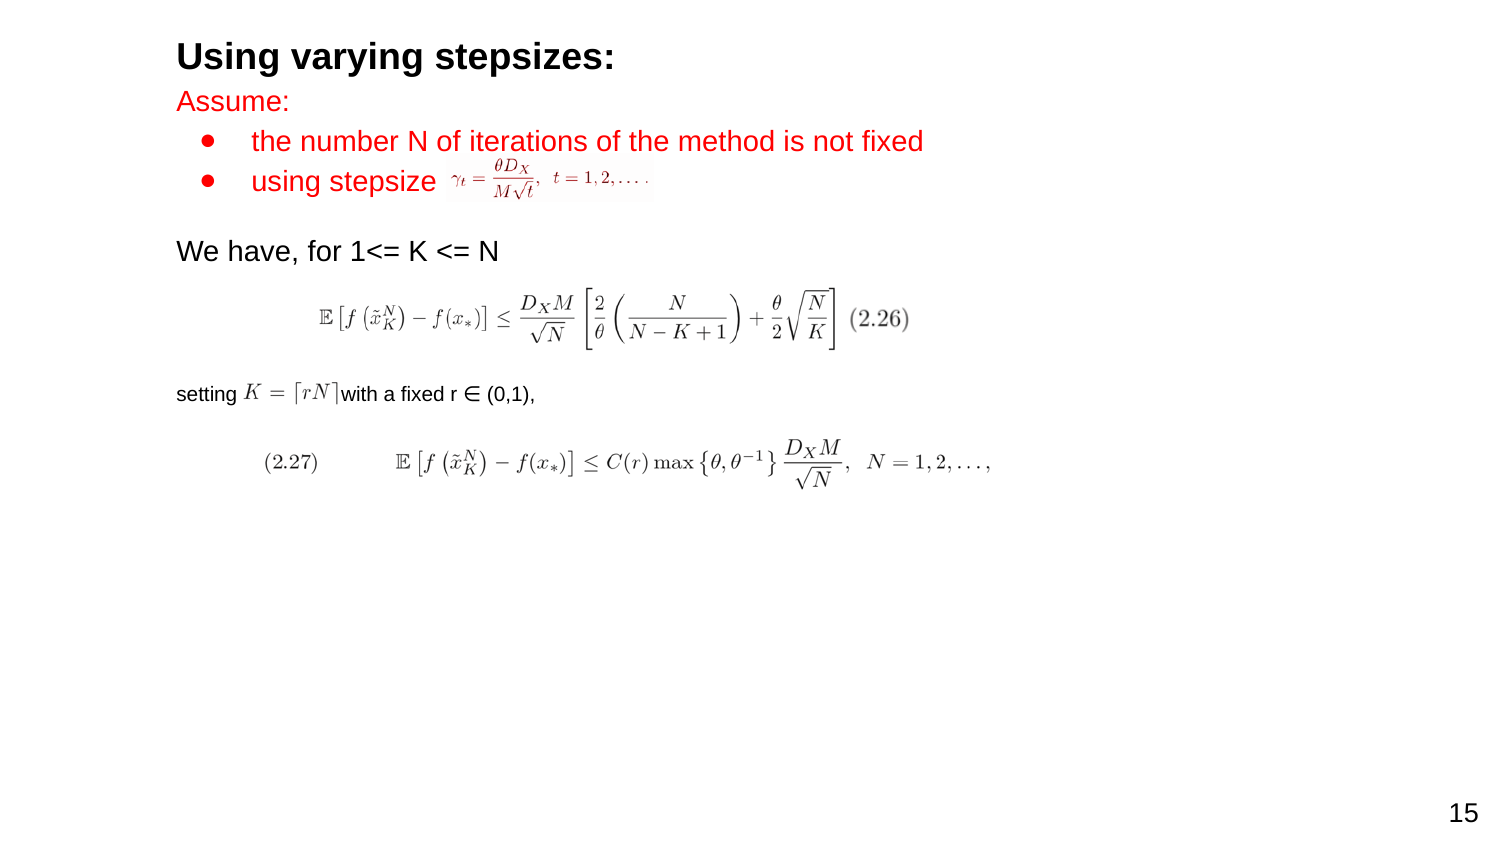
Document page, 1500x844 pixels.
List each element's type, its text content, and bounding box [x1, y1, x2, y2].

picture [314, 281, 841, 355]
picture [446, 153, 655, 202]
text_box Using varying stepsizes: Assume: the number N of iterations of the method is not fixed using stepsize We have, for 1<= K <= N setting K = ⌈ rN ⌉, with a fixed r ∈ (0,1), [161, 16, 1314, 821]
picture [239, 376, 341, 408]
picture [255, 429, 995, 495]
slide_number 15 [1403, 779, 1494, 844]
picture [844, 302, 913, 334]
